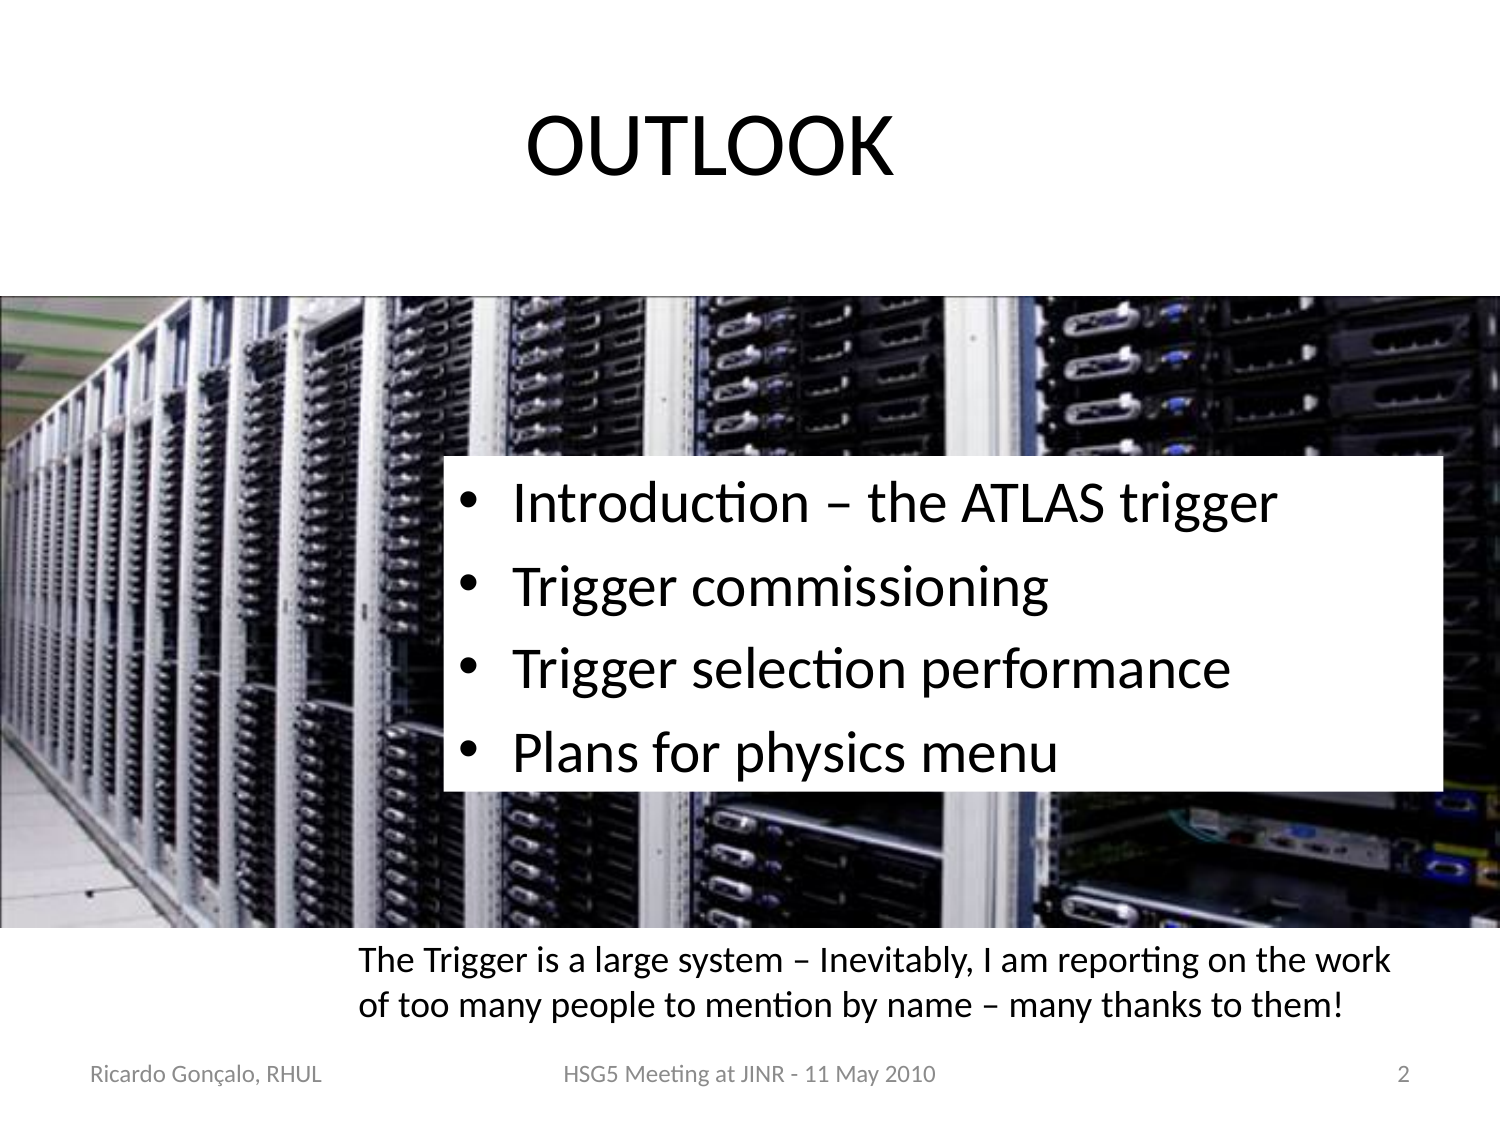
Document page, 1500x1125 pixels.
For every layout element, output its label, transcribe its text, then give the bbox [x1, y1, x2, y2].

picture [0, 296, 1500, 928]
title Outlook [75, 45, 1425, 233]
text_box The Trigger is a large system – Inevitably, I am reporting on the work of too many people to mention by name – many thanks to them! [343, 936, 1444, 1032]
slide_number Ricardo Gonçalo, RHUL [75, 1042, 425, 1103]
footer HSG5 Meeting at JINR - 11 May 2010 [512, 1042, 988, 1103]
slide_number 2 [1074, 1042, 1425, 1103]
